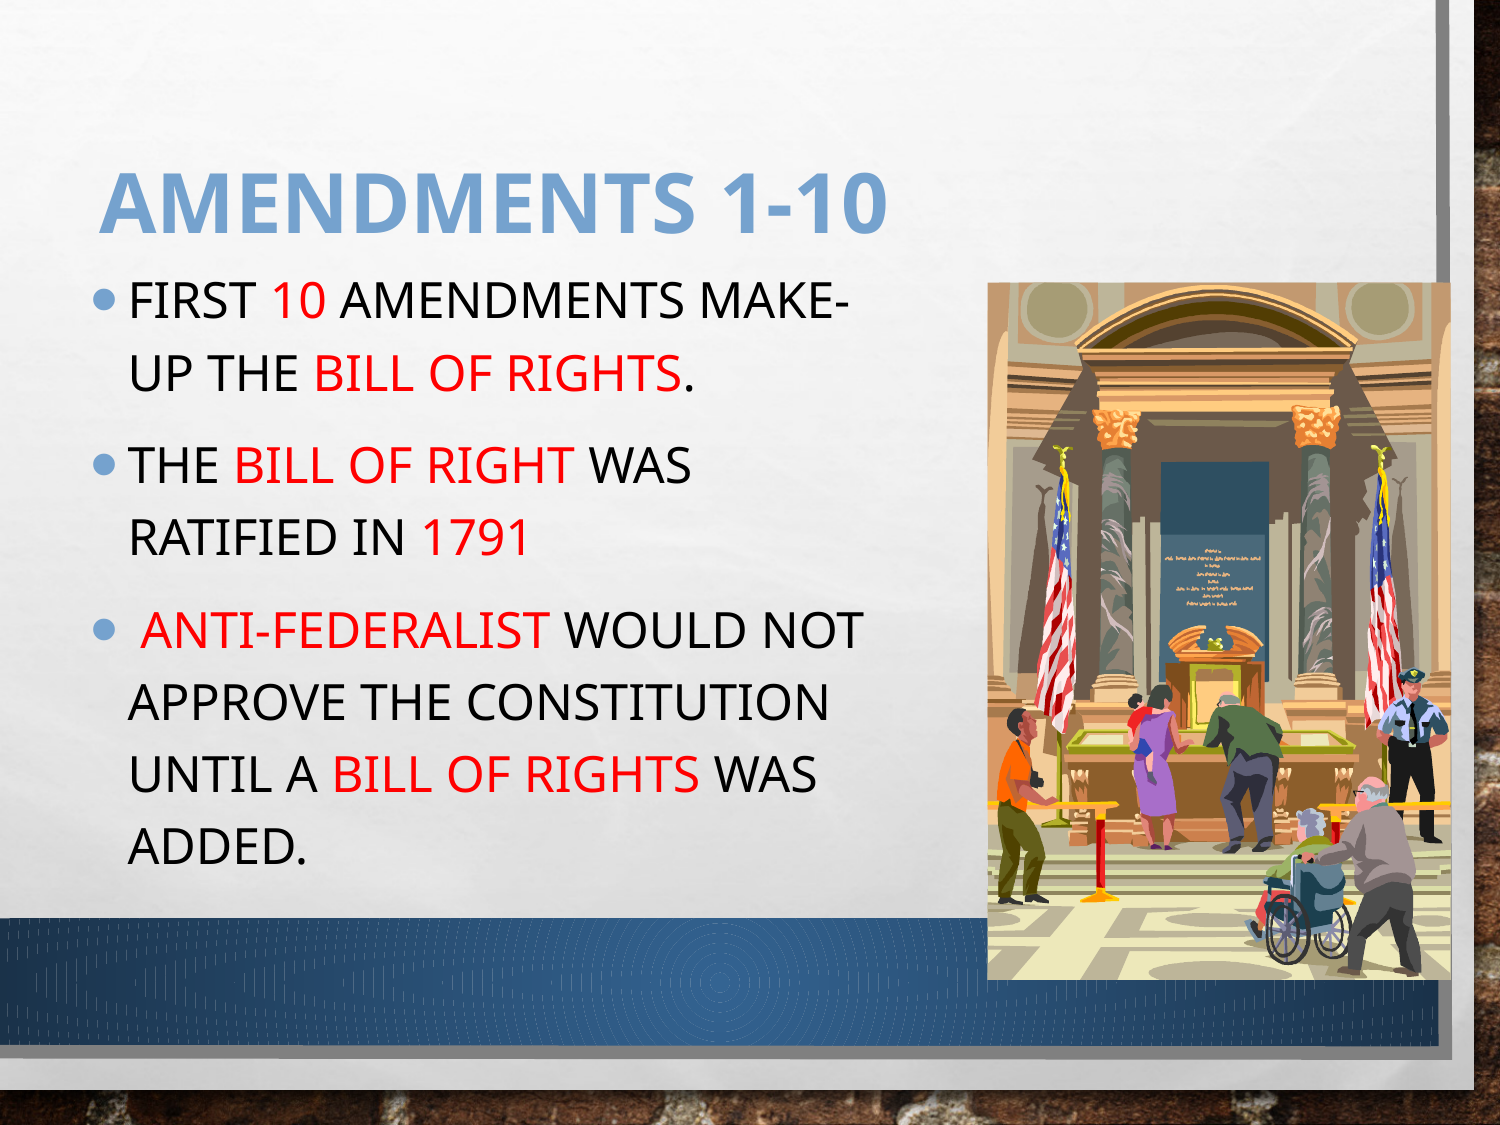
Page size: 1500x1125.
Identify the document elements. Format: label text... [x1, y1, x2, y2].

title Amendments 1-10 [84, 112, 1364, 302]
list First 10 Amendments make-up the Bill of Rights. The bill of right was ratified in 1791 Anti-federalist would not approve the Constitution until a Bill of Rights was added. [75, 262, 913, 950]
picture [0, 0, 1500, 1125]
